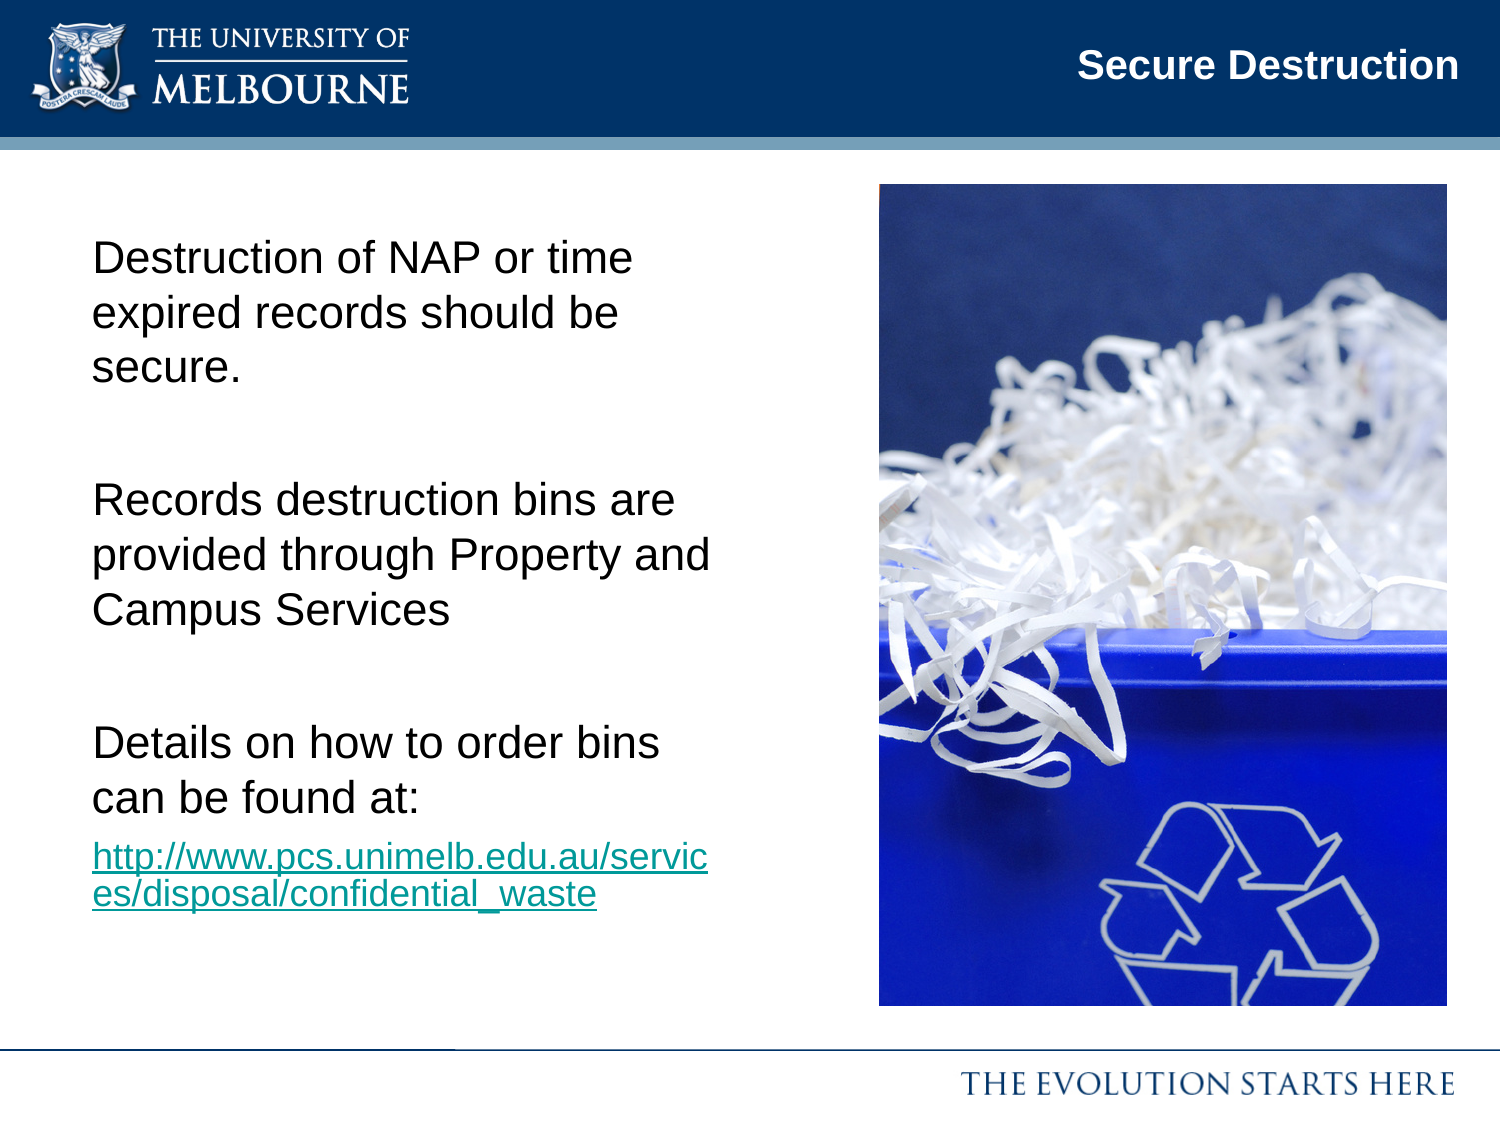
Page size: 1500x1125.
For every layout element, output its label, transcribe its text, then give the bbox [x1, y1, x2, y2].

picture [953, 1062, 1463, 1105]
text_box Destruction of NAP or time expired records should be secure. Records destruction bins are provided through Property and Campus Services Details on how to order bins can be found at: http://www.pcs.unimelb.edu.au/services/disposal/confidential_waste [76, 219, 727, 963]
picture [24, 17, 413, 119]
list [879, 184, 1448, 1006]
title Secure Destruction [487, 0, 1476, 126]
